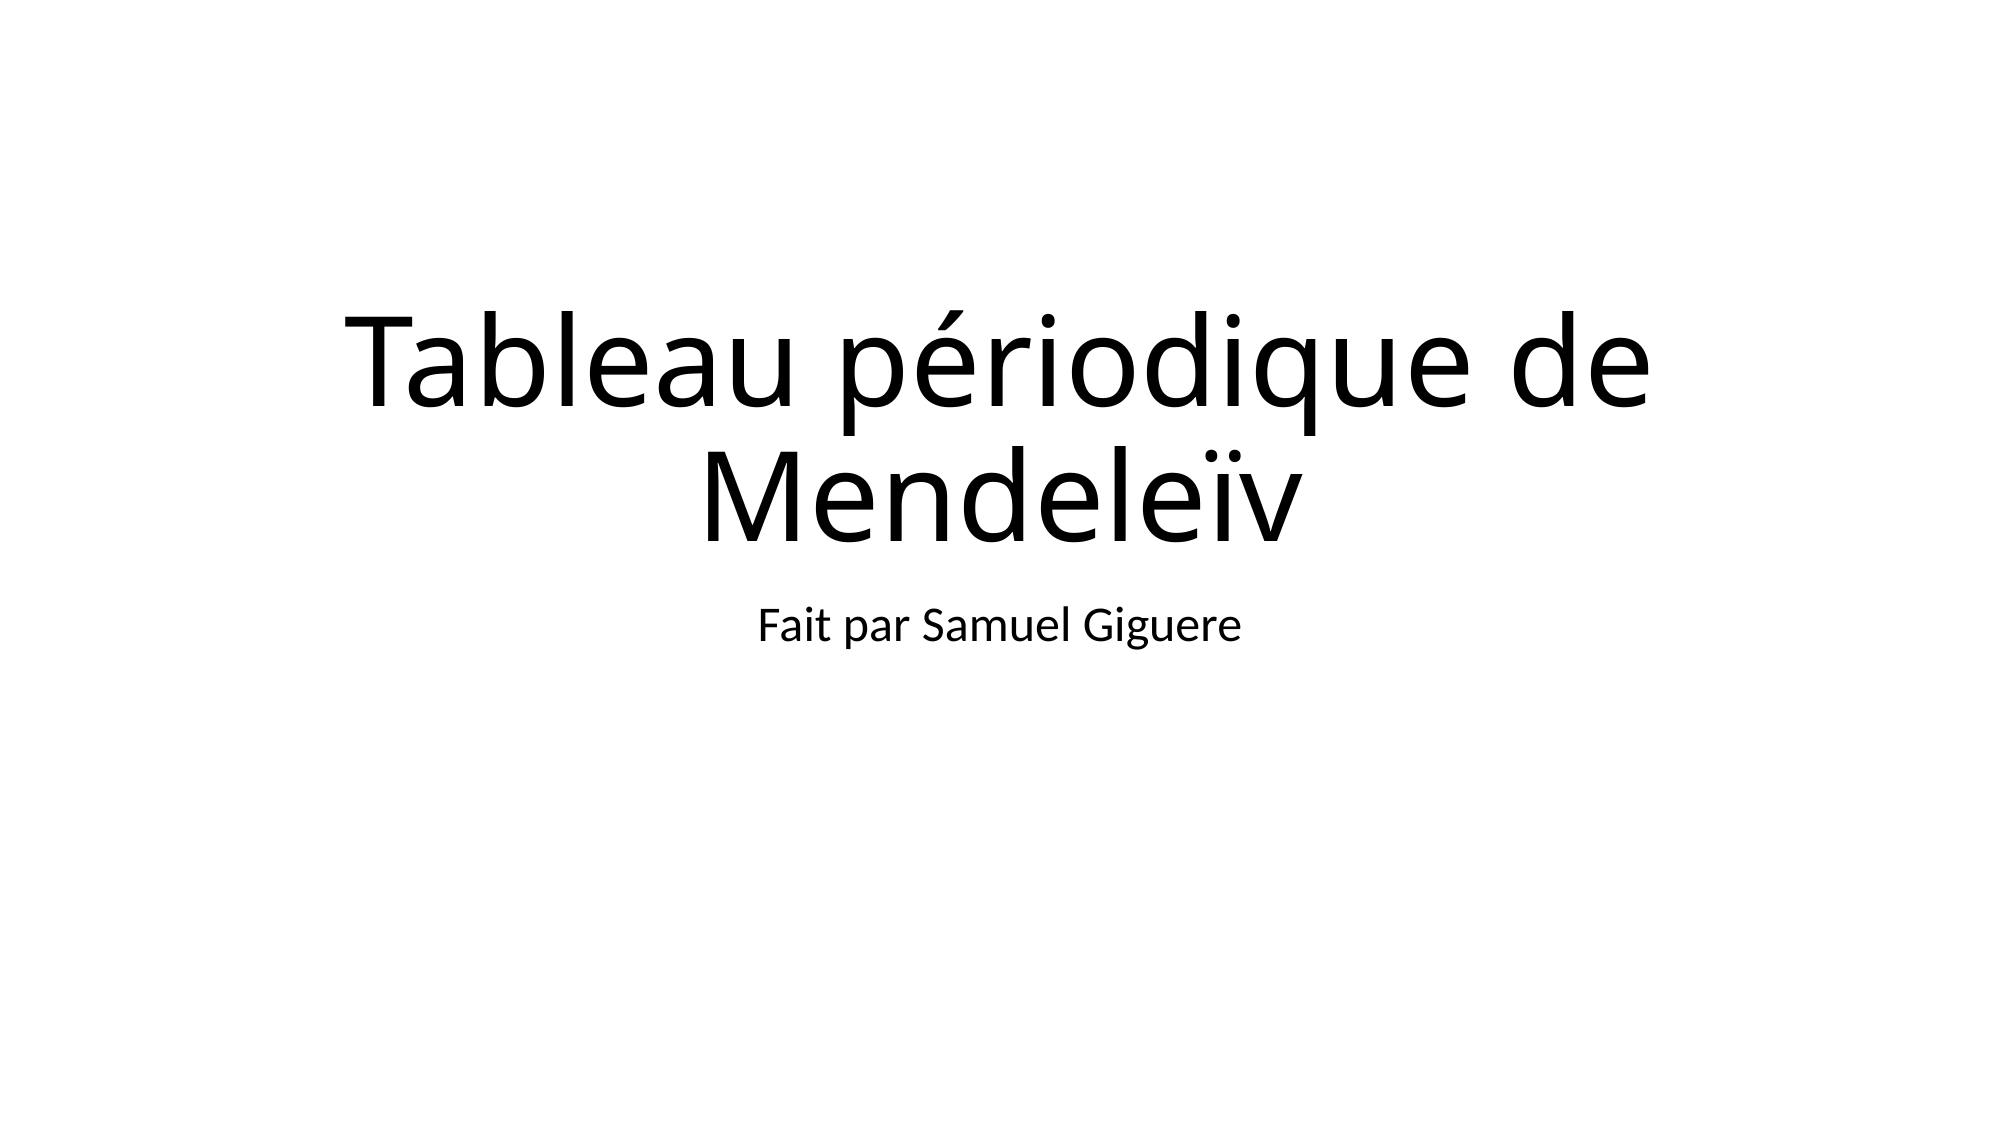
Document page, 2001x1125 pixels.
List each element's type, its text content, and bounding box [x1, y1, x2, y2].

title Tableau périodique de Mendeleïv [249, 184, 1750, 576]
subtitle Fait par Samuel Giguere [249, 590, 1750, 863]
